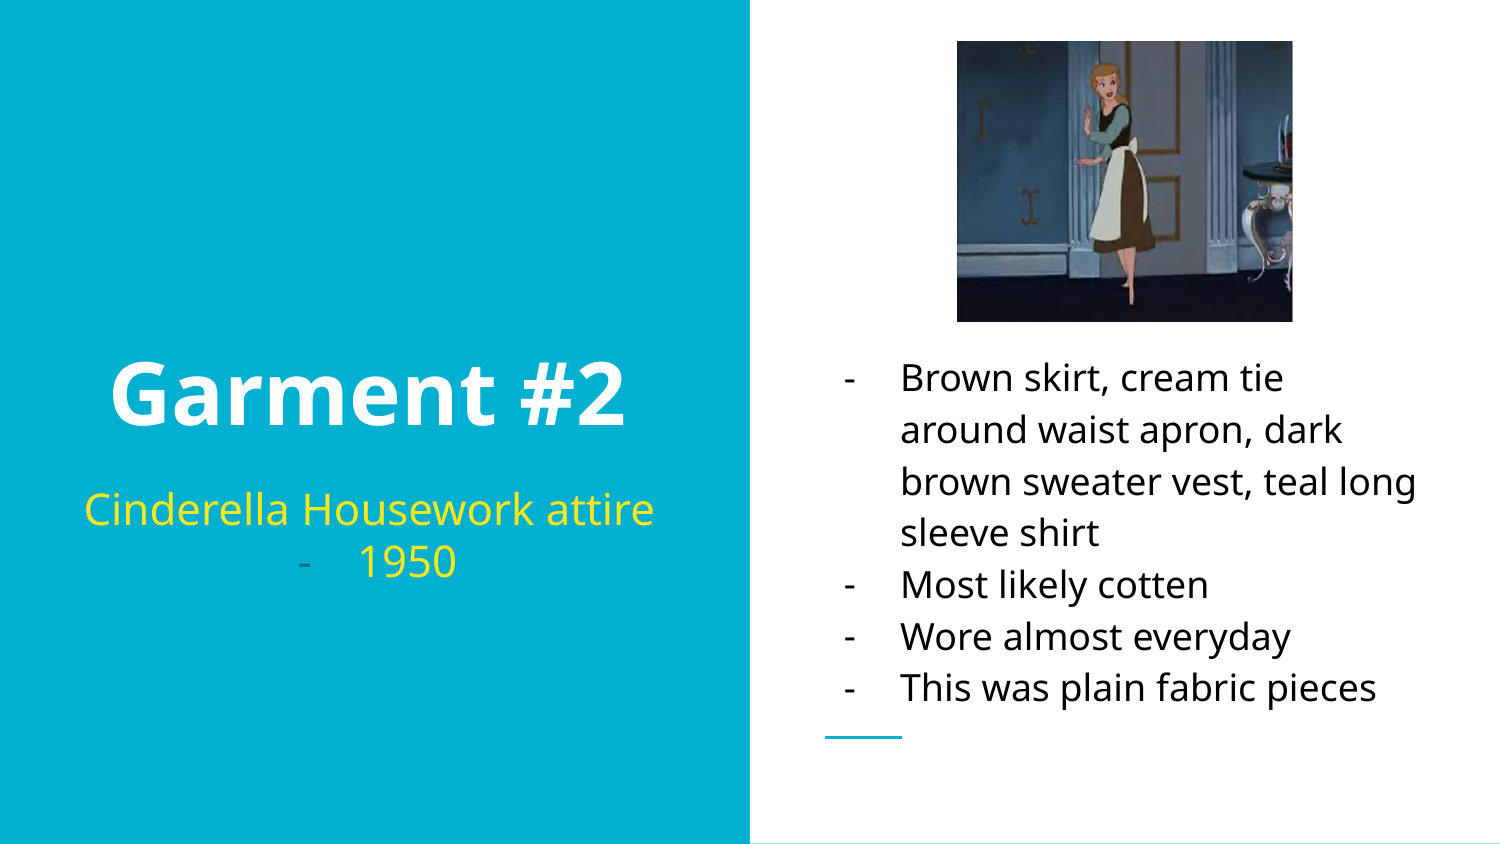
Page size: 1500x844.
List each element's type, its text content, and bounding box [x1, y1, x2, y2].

picture [957, 41, 1293, 323]
list Brown skirt, cream tie around waist apron, dark brown sweater vest, teal long sleeve shirt Most likely cotten Wore almost everyday This was plain fabric pieces [810, 331, 1438, 725]
subtitle Cinderella Housework attire 1950 [43, 466, 708, 700]
title Garment #2 [35, 177, 700, 458]
